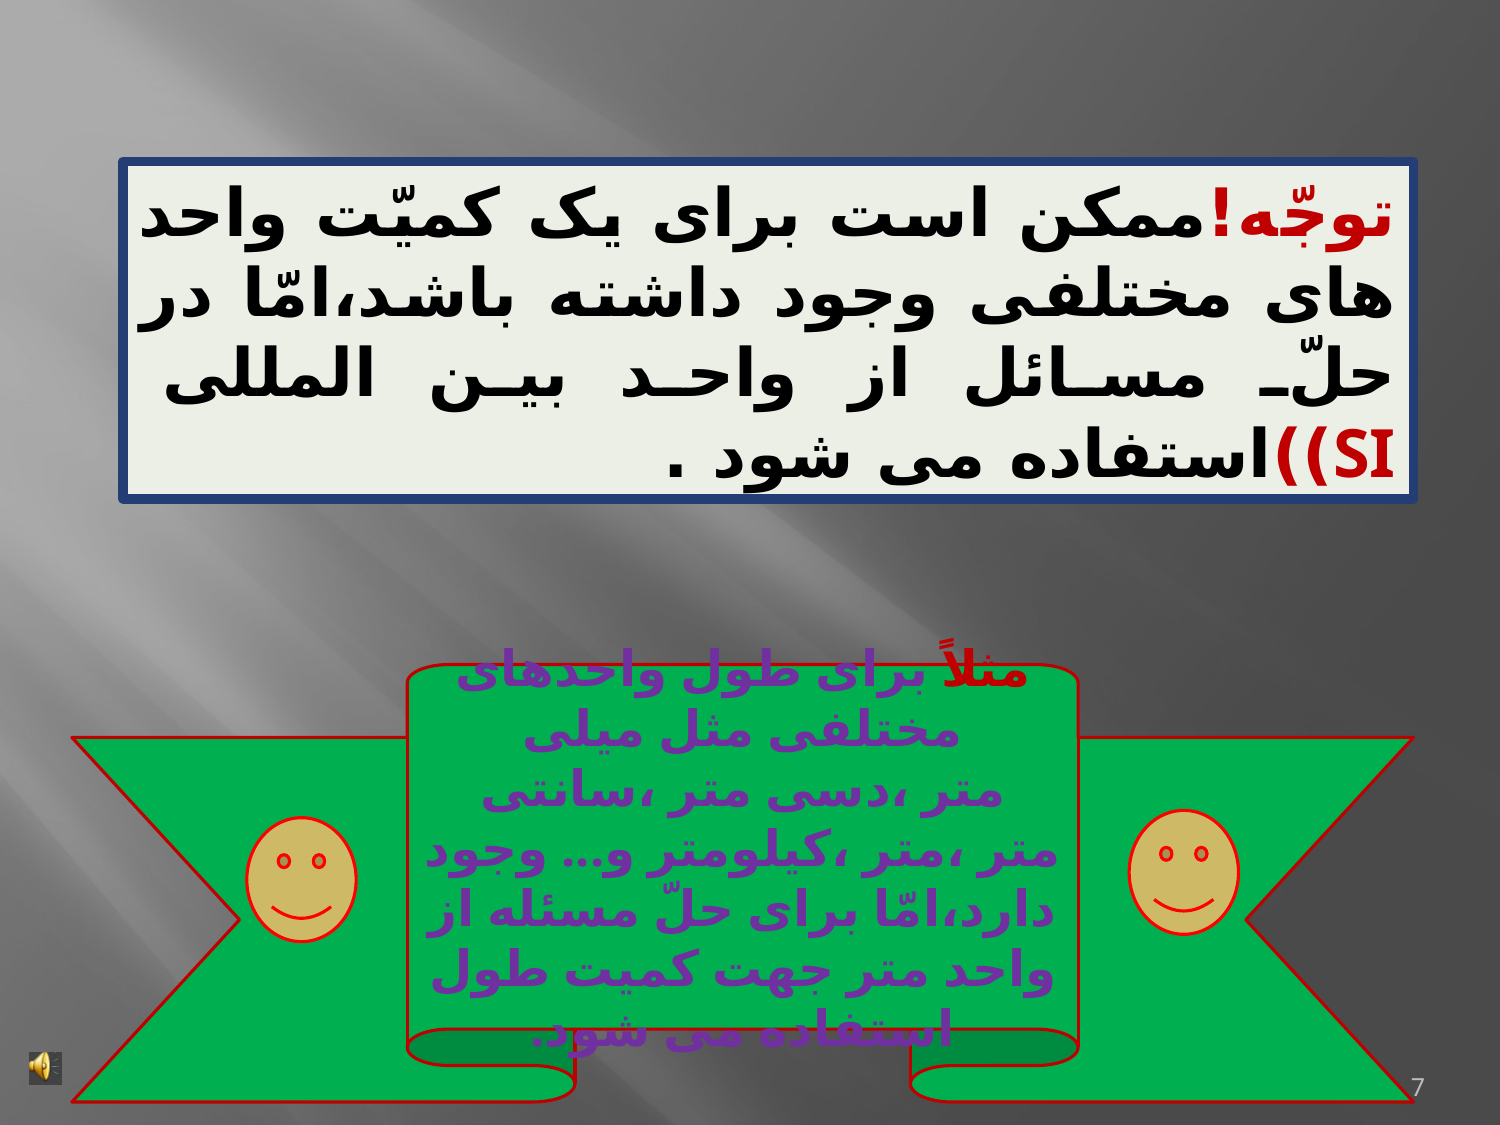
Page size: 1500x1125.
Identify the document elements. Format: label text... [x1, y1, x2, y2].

title توجّه!ممکن است برای یک کمیّت واحد های مختلفی وجود داشته باشد،امّا در حلّ مسائل از واحد بین المللی SI))استفاده می شود . [122, 161, 1414, 500]
text_box [245, 816, 358, 944]
picture [27, 1050, 63, 1086]
text_box مثلاً برای طول واحدهای مختلفی مثل میلی متر ،دسی متر ،سانتی متر ،متر ،کیلومتر و... وجود دارد،امّا برای حلّ مسئله از واحد متر جهت کمیت طول استفاده می شود. [70, 662, 1415, 1104]
slide_number 7 [1299, 1052, 1425, 1113]
text_box [1127, 808, 1241, 936]
